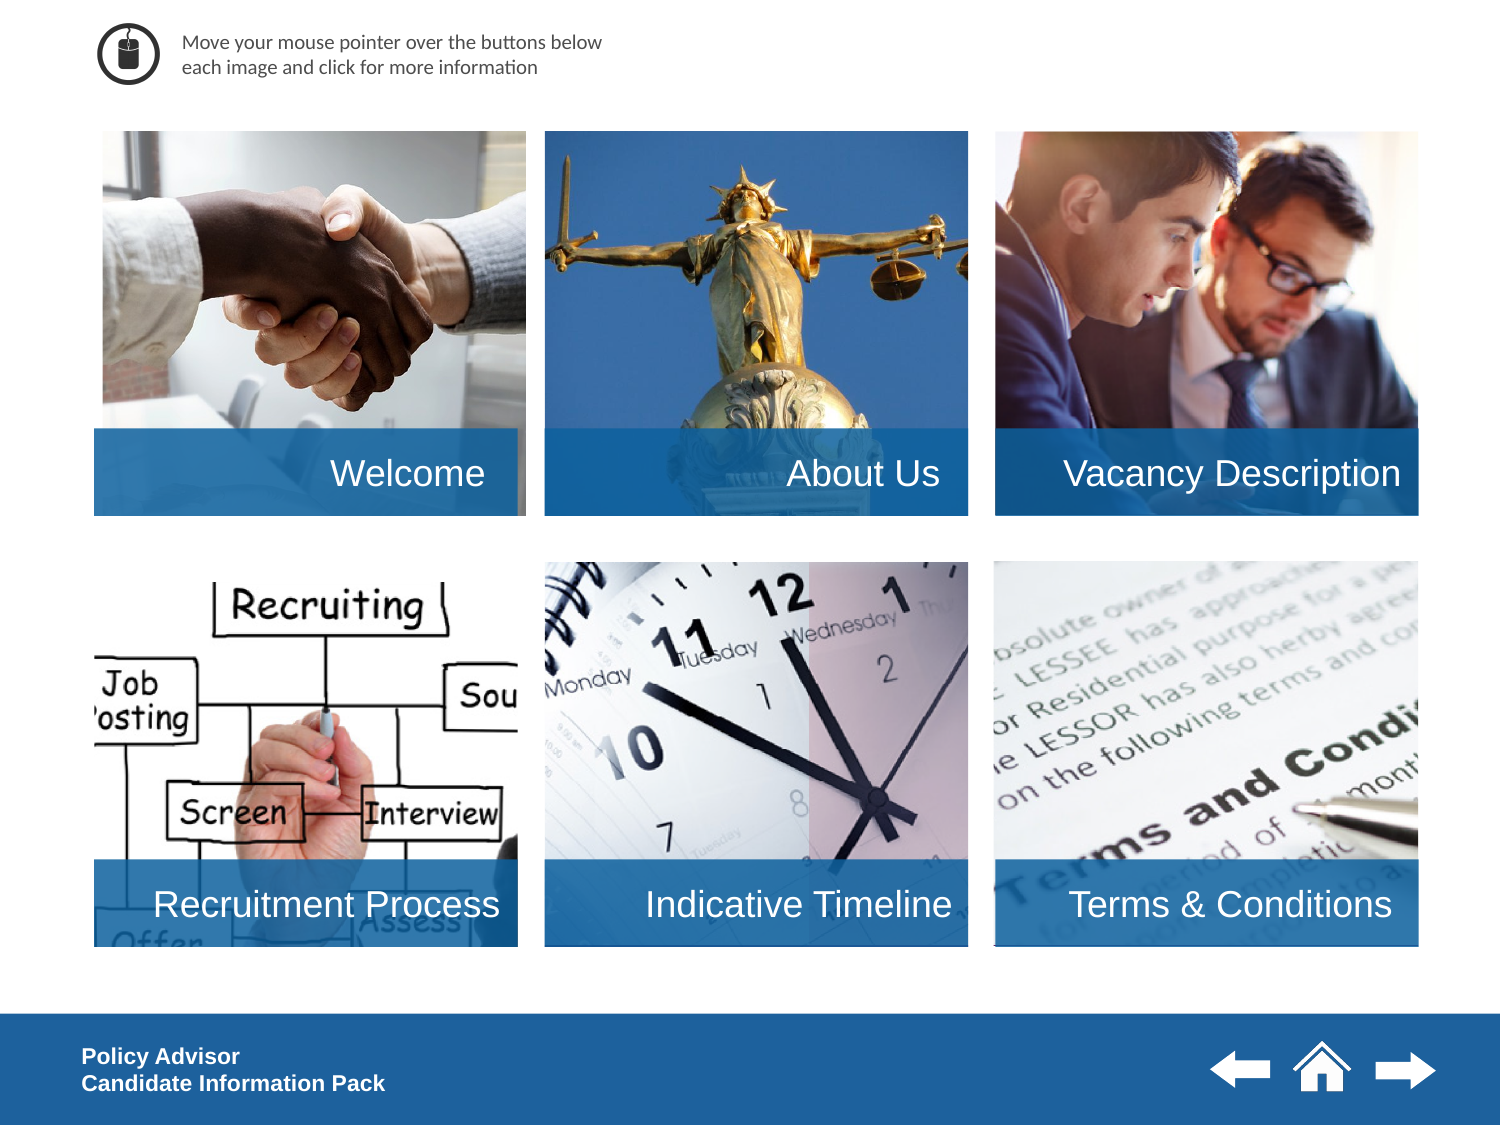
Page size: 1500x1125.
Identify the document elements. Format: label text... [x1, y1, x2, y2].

text_box Policy Advisor Candidate Information Pack [66, 1033, 401, 1104]
picture [94, 562, 518, 947]
text_box Move your mouse pointer over the buttons below each image and click for more information [173, 20, 624, 86]
text_box [93, 427, 519, 517]
picture [1288, 1032, 1356, 1100]
text_box [1208, 1048, 1272, 1090]
picture [544, 131, 969, 516]
picture [544, 562, 969, 947]
picture [993, 561, 1419, 946]
picture [995, 131, 1419, 516]
picture [84, 10, 173, 98]
text_box [0, 1013, 1500, 1125]
picture [102, 131, 526, 516]
text_box [1374, 1049, 1438, 1092]
